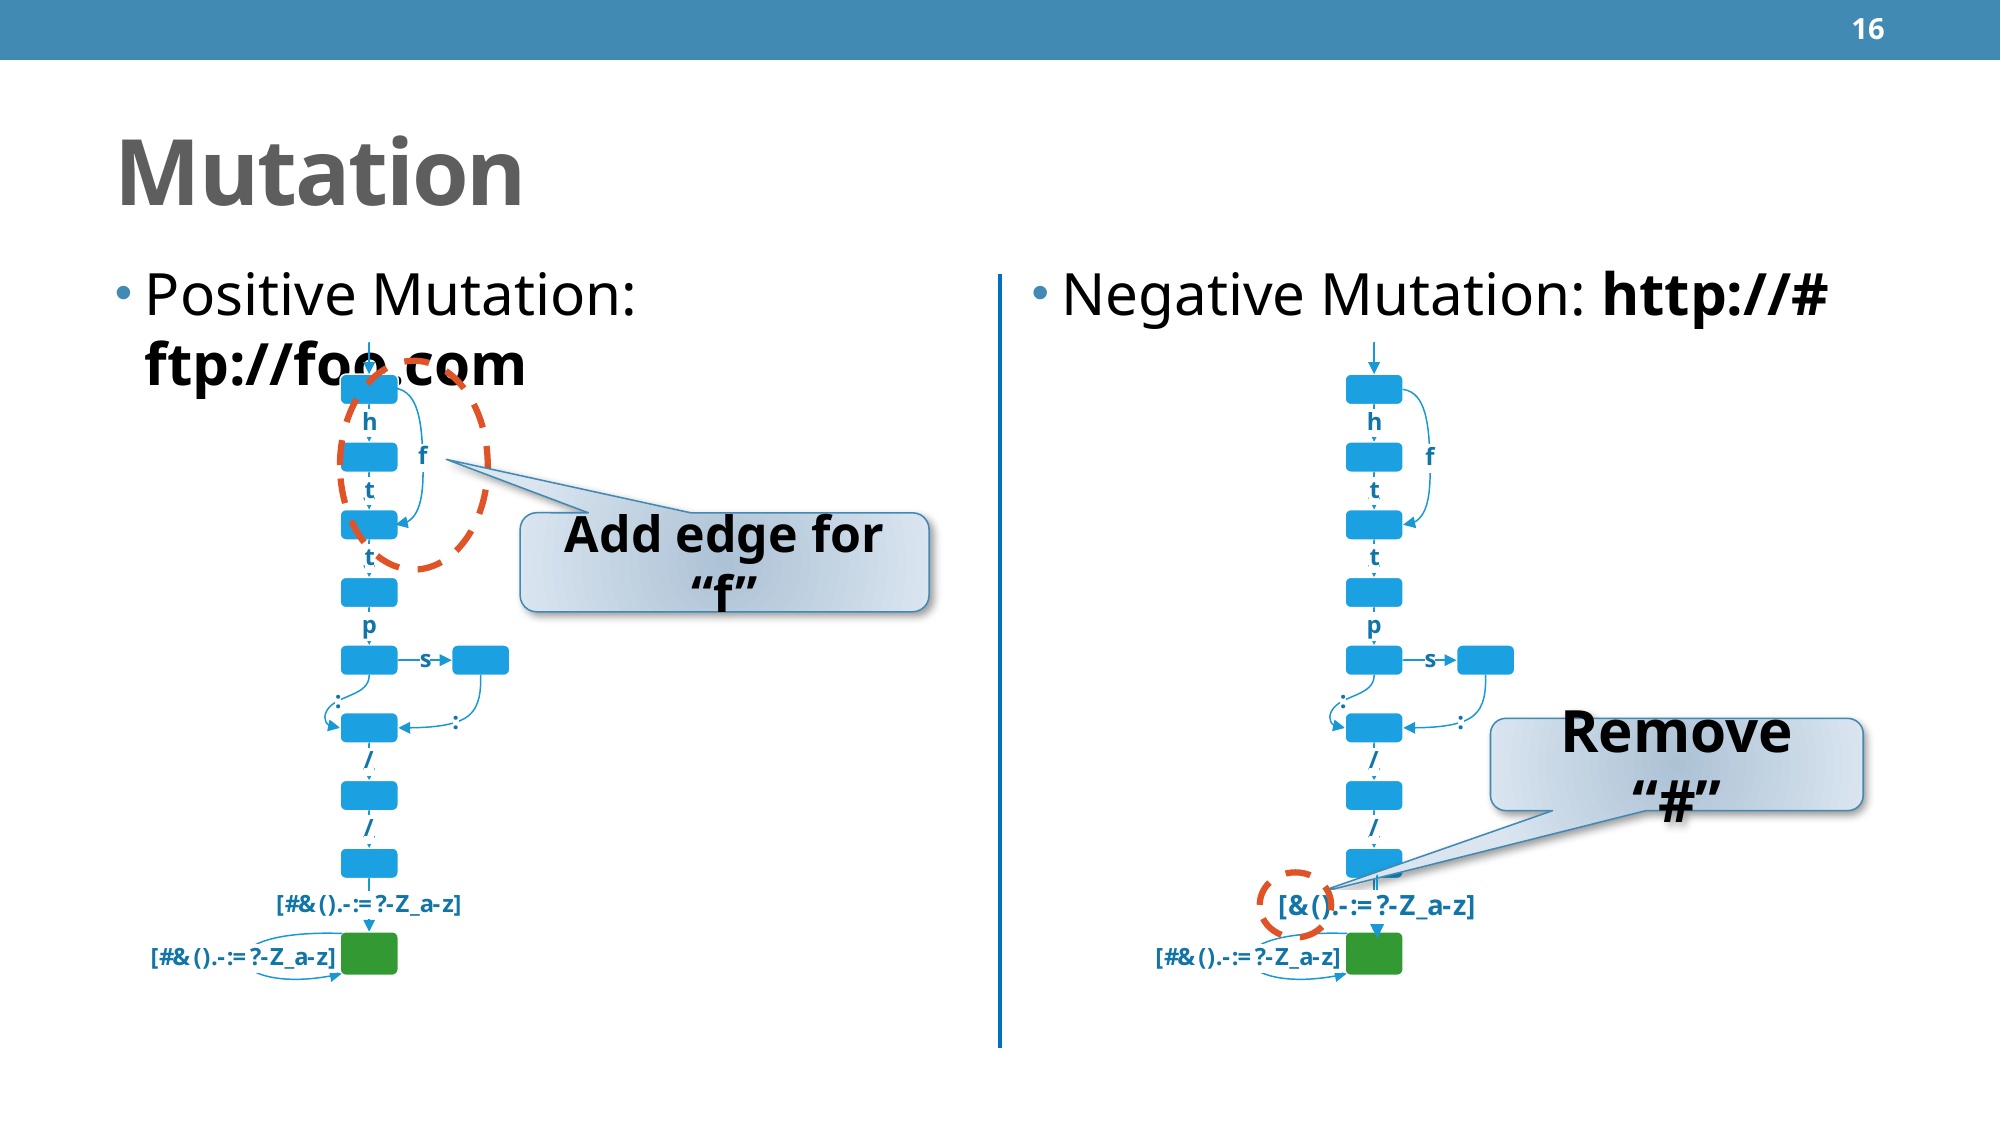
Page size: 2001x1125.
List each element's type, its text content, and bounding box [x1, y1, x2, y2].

text_box Add edge for “f” [518, 474, 930, 613]
picture [1141, 339, 1516, 984]
title Mutation [99, 87, 1900, 250]
slide_number 16 [1666, 3, 1900, 57]
picture [136, 339, 511, 984]
text_box Remove “#” [1523, 717, 1865, 843]
list Positive Mutation: ftp://foo.com [99, 249, 984, 1024]
list Negative Mutation: http://# [1016, 249, 1900, 1024]
